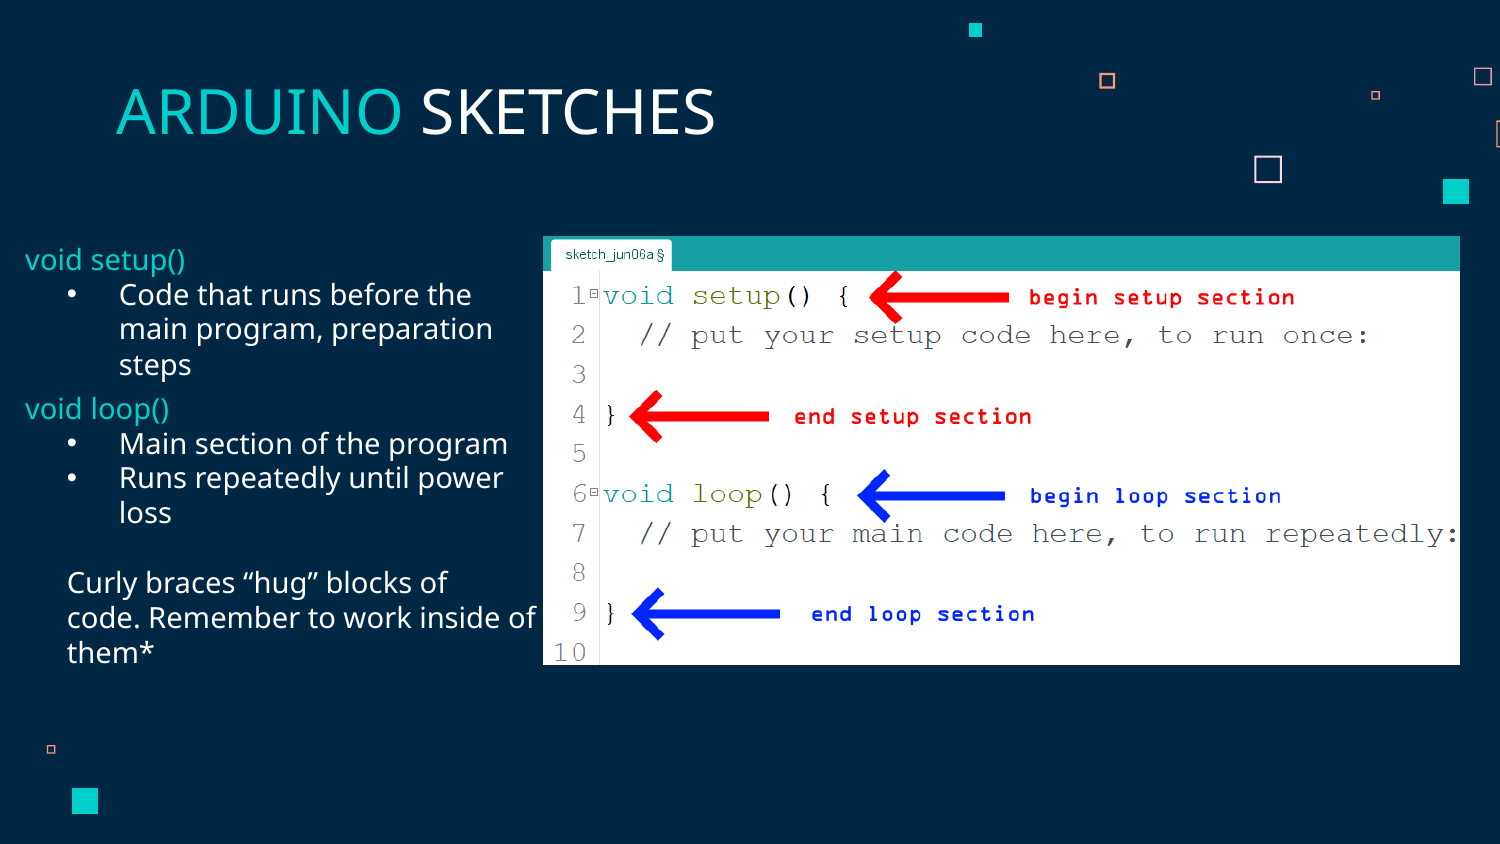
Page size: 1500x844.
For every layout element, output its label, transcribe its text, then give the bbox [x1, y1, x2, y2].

text_box void loop() Main section of the program Runs repeatedly until power loss Curly braces “hug” blocks of code. Remember to work inside of them* [0, 374, 561, 717]
title ARDUINO SKETCHES [101, 67, 853, 163]
text_box void setup() Code that runs before the main program, preparation steps [0, 225, 544, 374]
picture [542, 236, 1461, 665]
